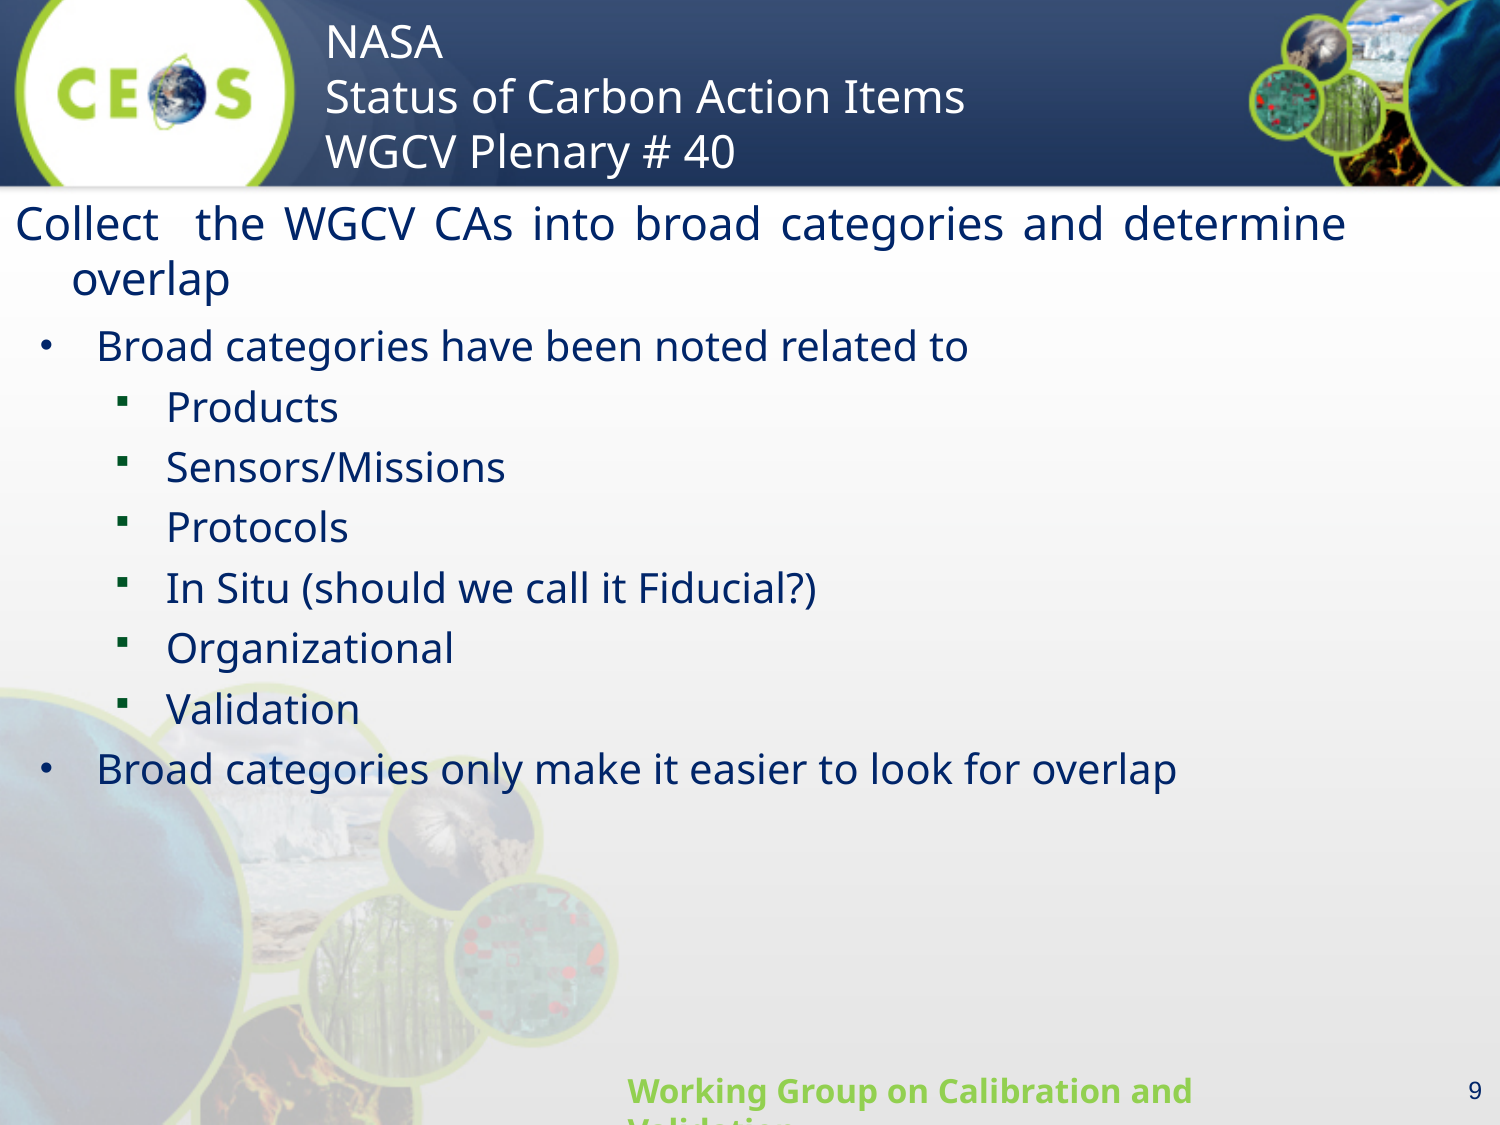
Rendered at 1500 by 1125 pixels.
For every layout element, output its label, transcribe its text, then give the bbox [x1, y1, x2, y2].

list Collect the WGCV CAs into broad categories and determine overlap [0, 187, 1363, 313]
list Broad categories have been noted related to Products Sensors/Missions Protocols In Situ (should we call it Fiducial?) Organizational Validation Broad categories only make it easier to look for overlap [24, 312, 1475, 1063]
picture [0, 0, 1500, 1125]
